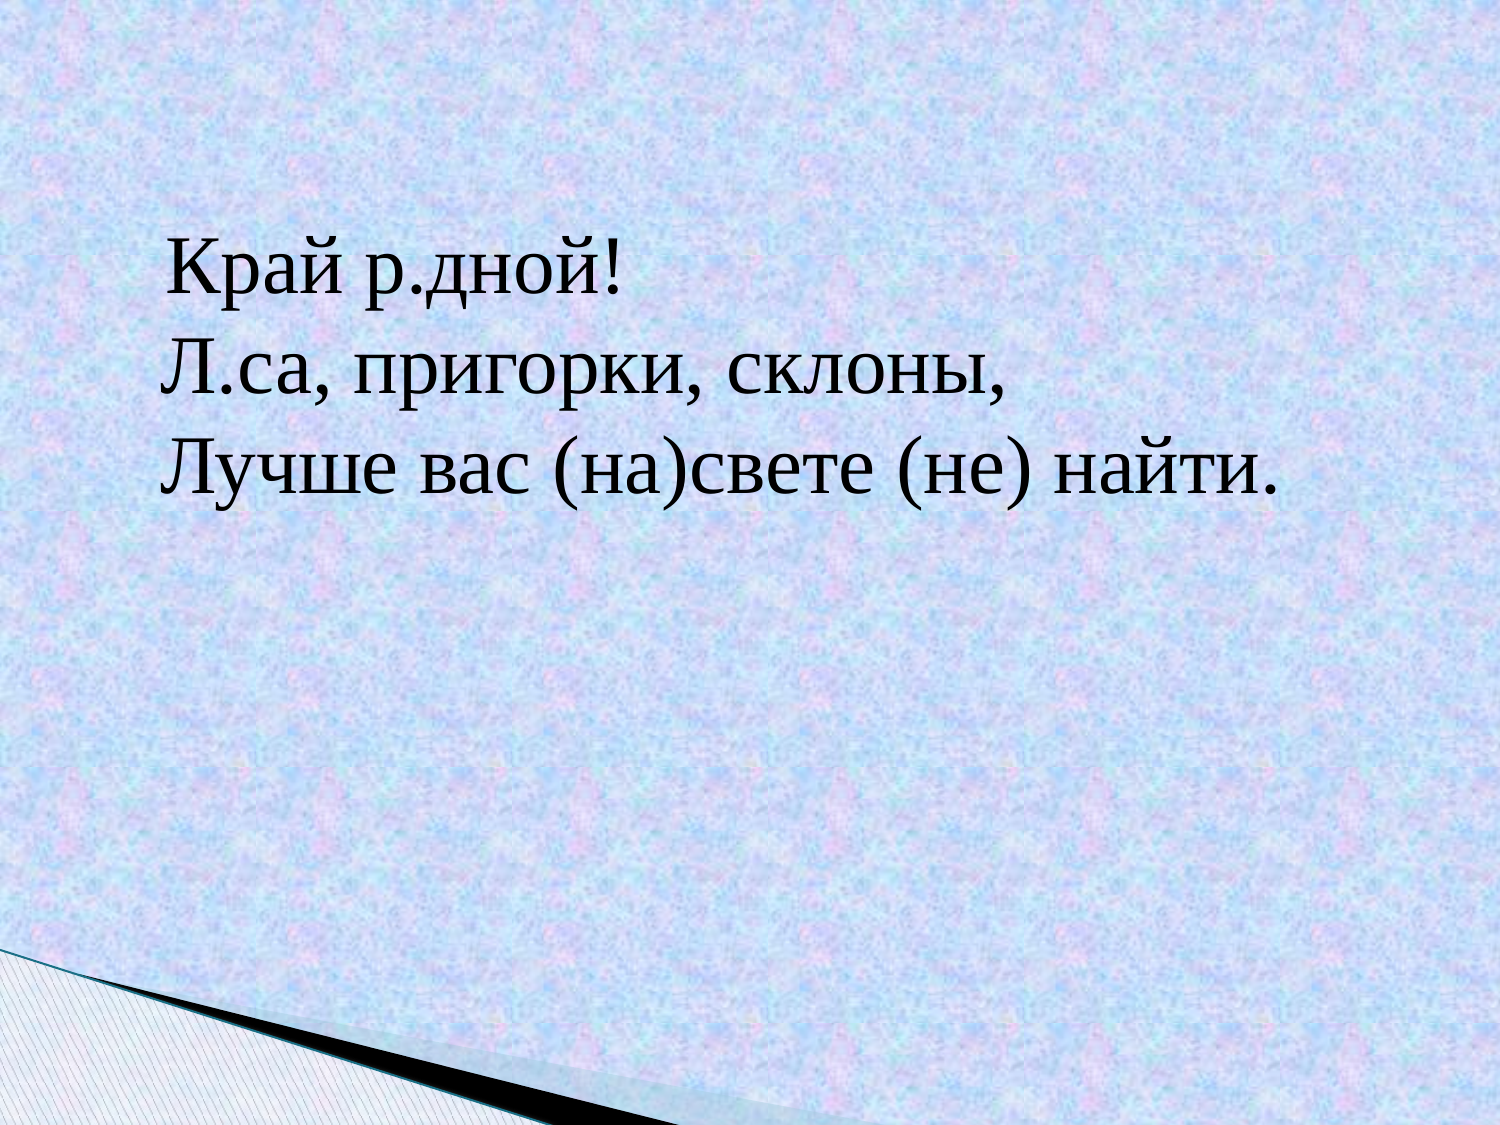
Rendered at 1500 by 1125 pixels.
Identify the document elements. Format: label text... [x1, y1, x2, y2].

picture [0, 0, 1500, 1125]
text_box Край р.дной! Л.са, пригорки, склоны, Лучше вас (на)свете (не) найти. [0, 2, 1300, 518]
